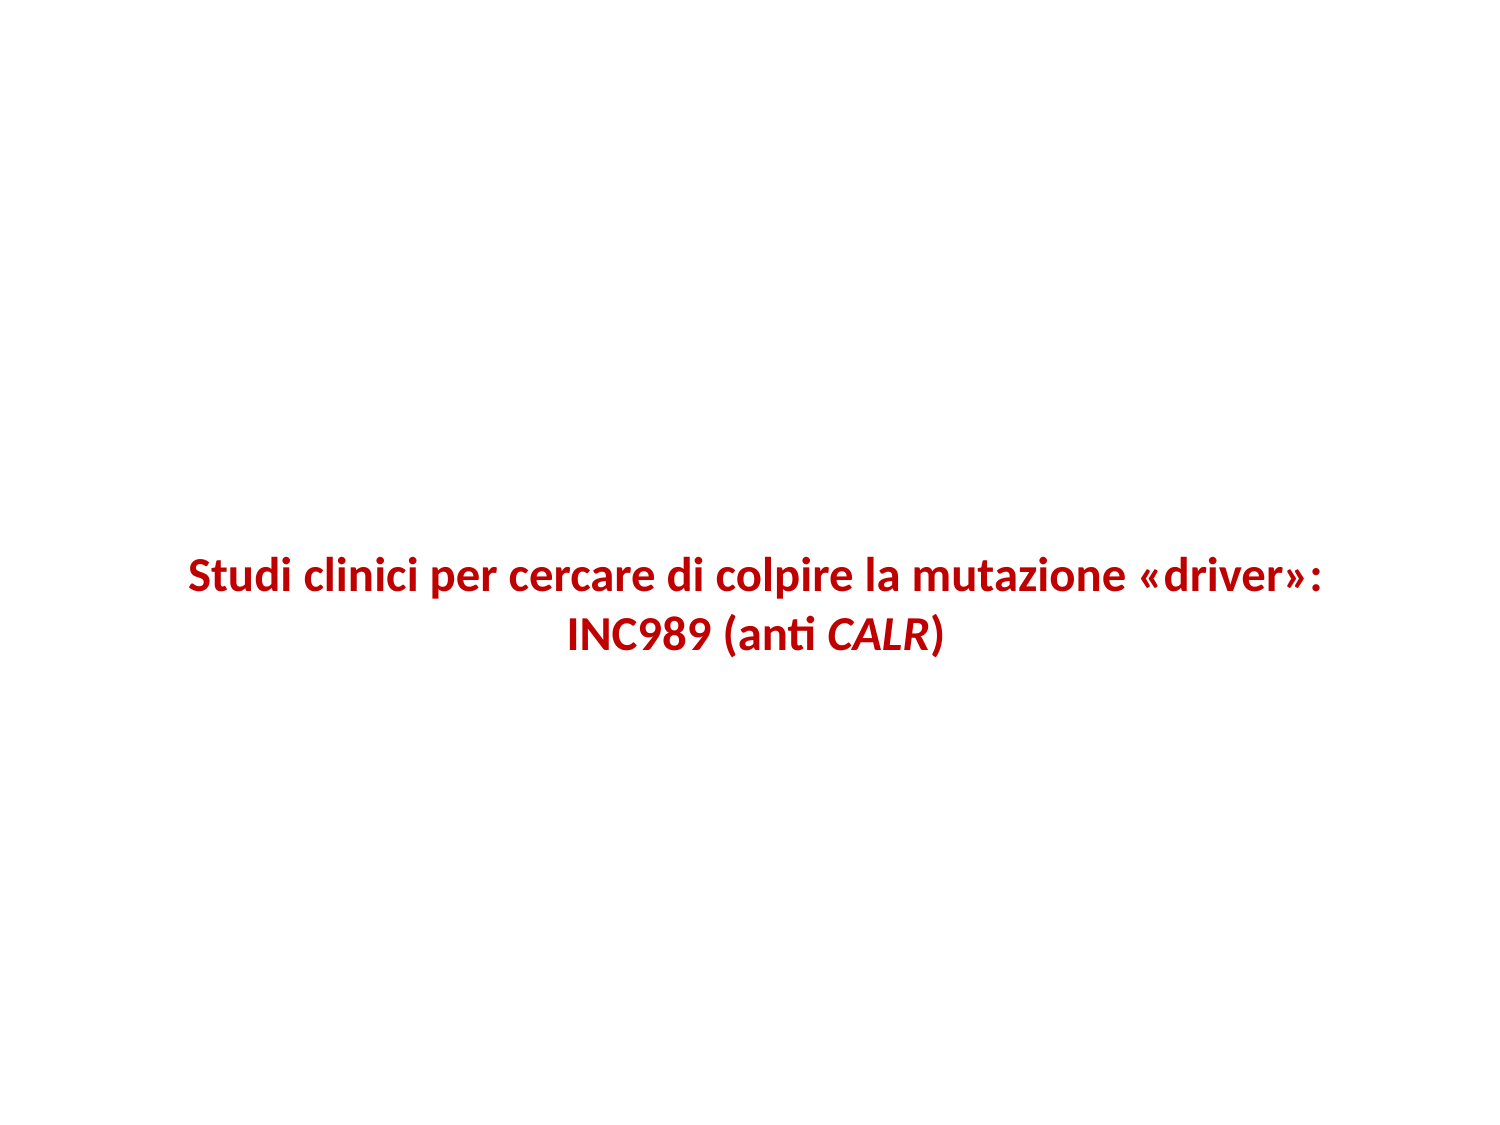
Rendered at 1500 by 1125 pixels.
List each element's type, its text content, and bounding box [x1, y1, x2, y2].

list Studi clinici per cercare di colpire la mutazione «driver»: INC989 (anti CALR) [28, 534, 1472, 671]
